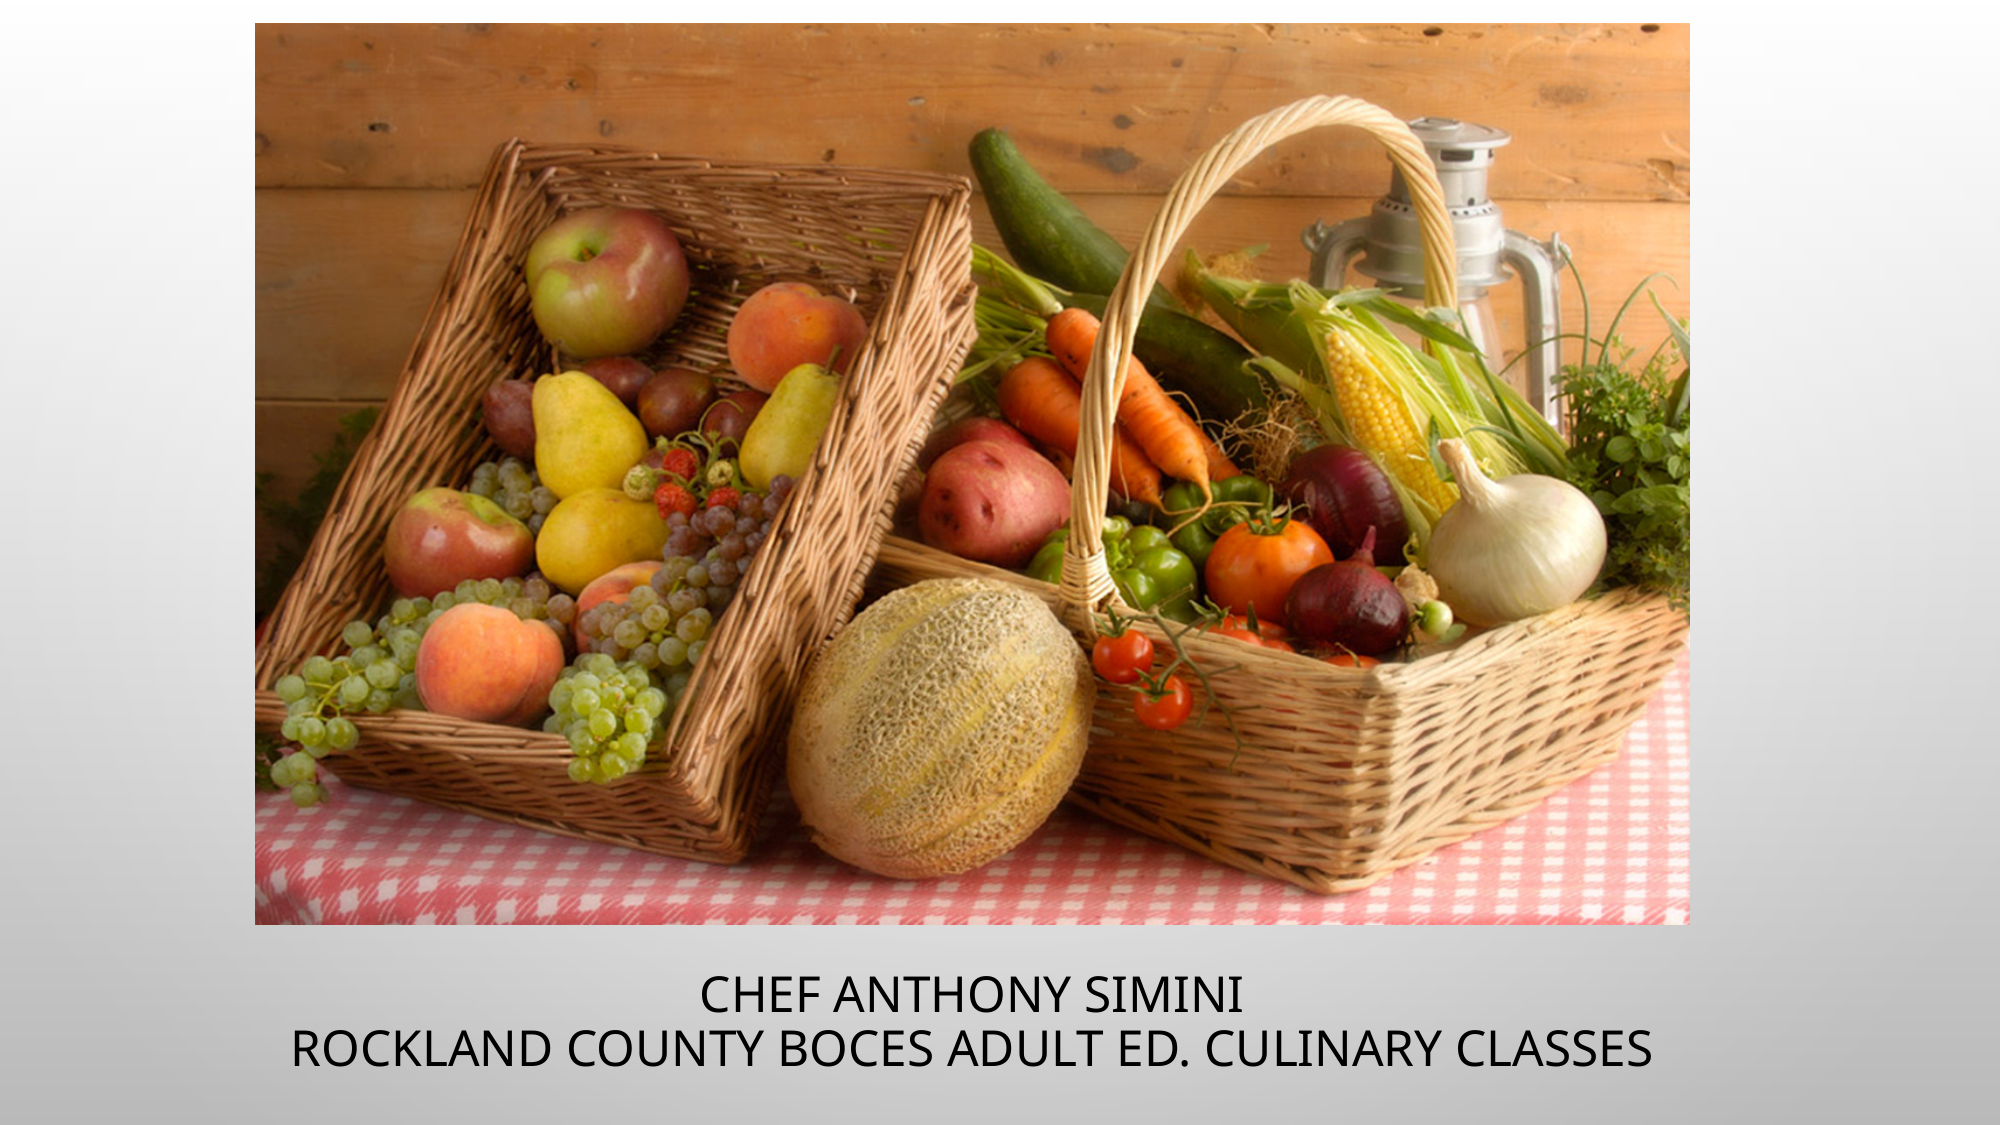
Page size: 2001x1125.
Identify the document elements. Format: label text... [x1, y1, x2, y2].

picture [0, 0, 2000, 1125]
title Chef Anthony Simini Rockland County BOCES Adult Ed. Culinary Classes [122, 962, 1823, 1085]
